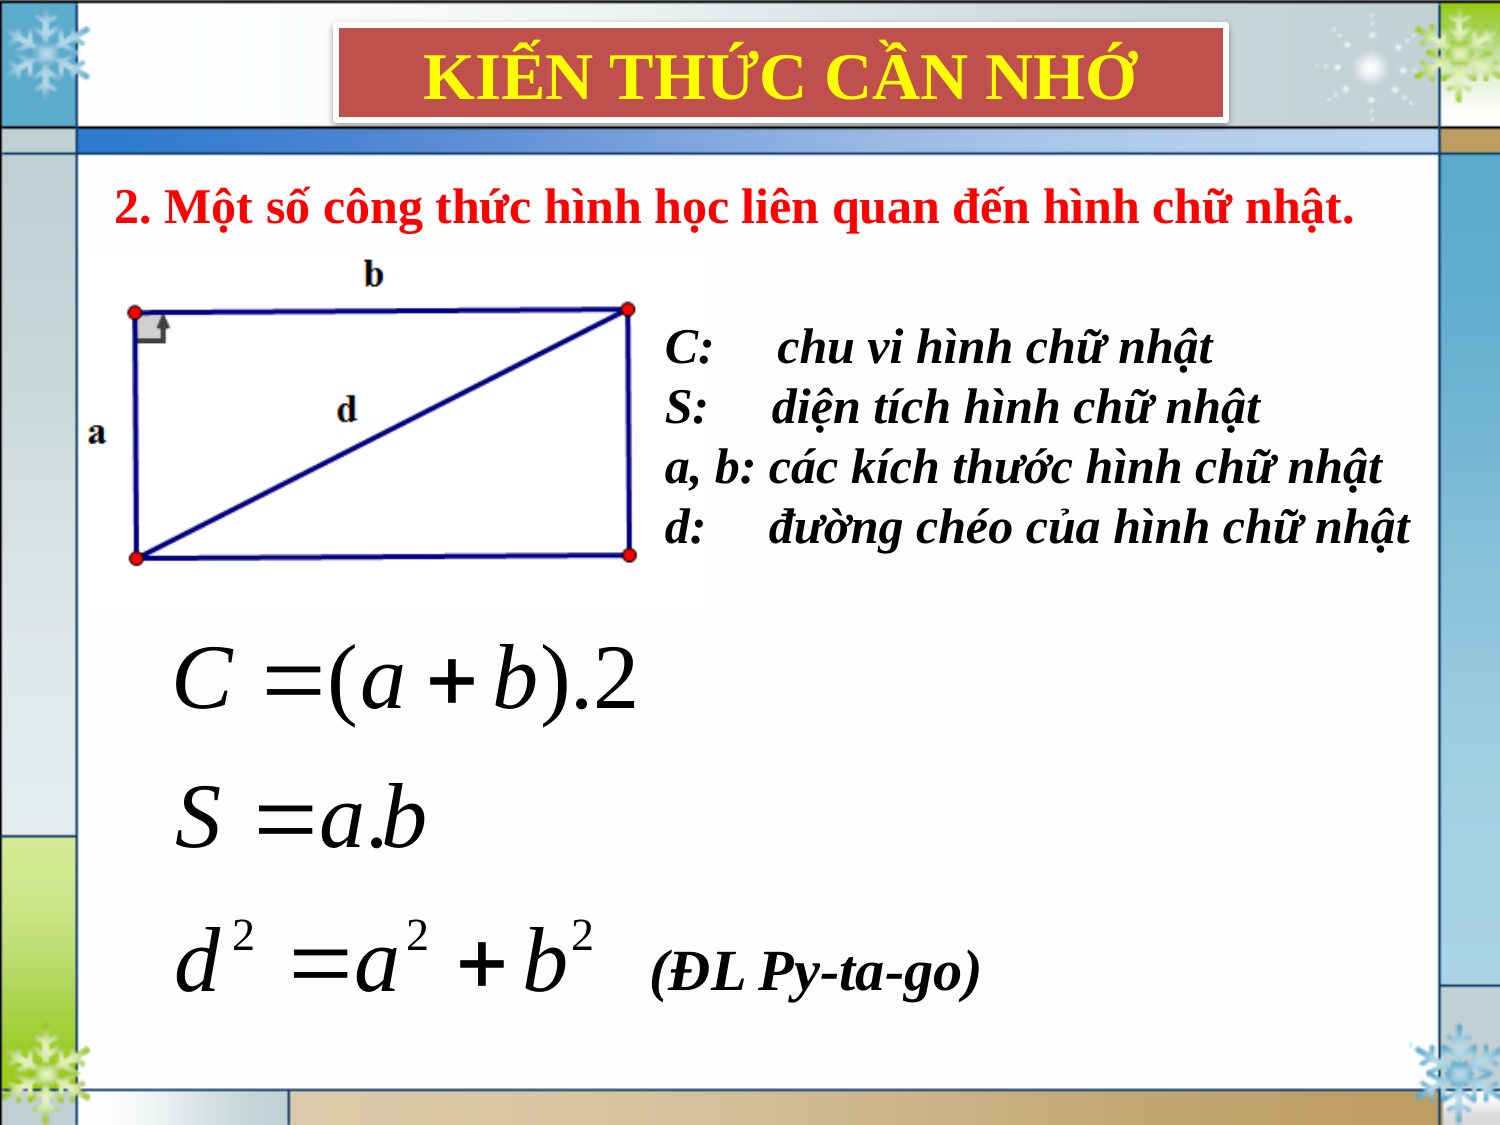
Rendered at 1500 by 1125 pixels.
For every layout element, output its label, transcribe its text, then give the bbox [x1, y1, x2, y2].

picture [0, 0, 1500, 1125]
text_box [162, 629, 651, 1012]
text_box KIẾN THỨC CẦN NHỚ [333, 22, 1229, 123]
text_box C: chu vi hình chữ nhật S: diện tích hình chữ nhật a, b: các kích thước hình chữ nhật d: đường chéo của hình chữ nhật [708, 305, 1476, 561]
text_box 2. Một số công thức hình học liên quan đến hình chữ nhật. [99, 165, 1463, 241]
text_box (ĐL Py-ta-go) [654, 924, 1408, 1009]
